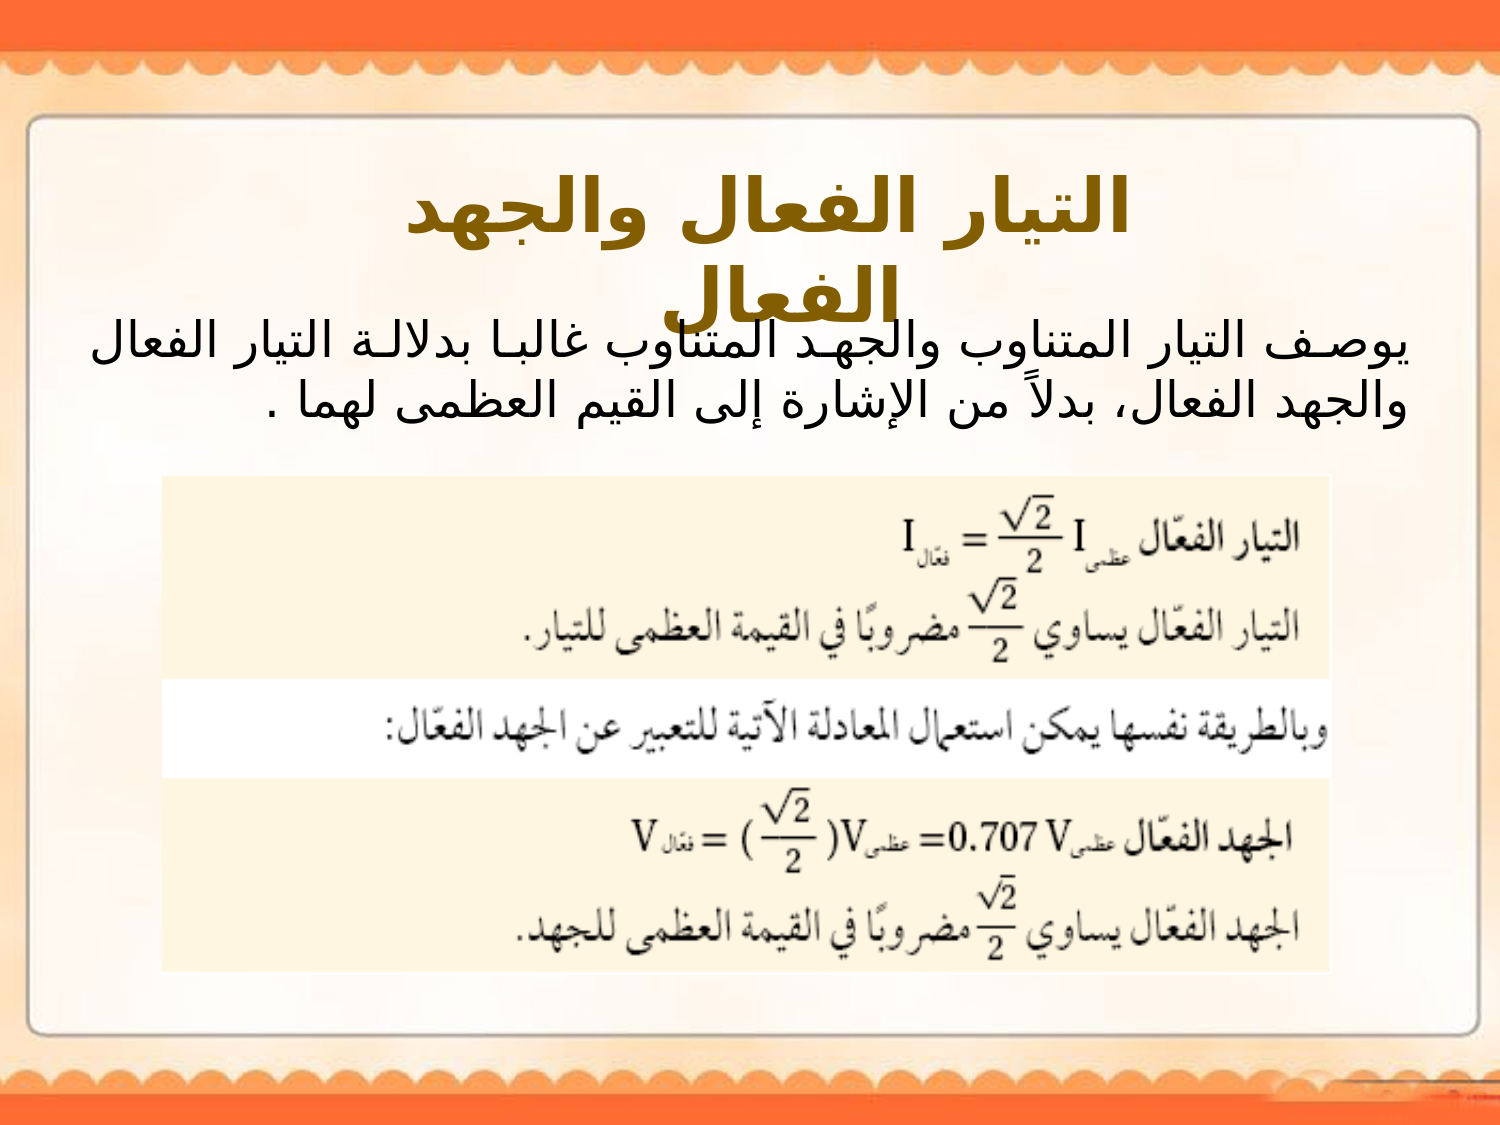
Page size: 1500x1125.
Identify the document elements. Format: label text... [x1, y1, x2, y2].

picture [0, 0, 1500, 1125]
text_box يوصف التيار المتناوب والجهد المتناوب غالبا بدلالة التيار الفعال والجهد الفعال، بدلاً من الإشارة إلى القيم العظمى لهما . [74, 299, 1425, 435]
title التيار الفعال والجهد الفعال [324, 149, 1213, 276]
